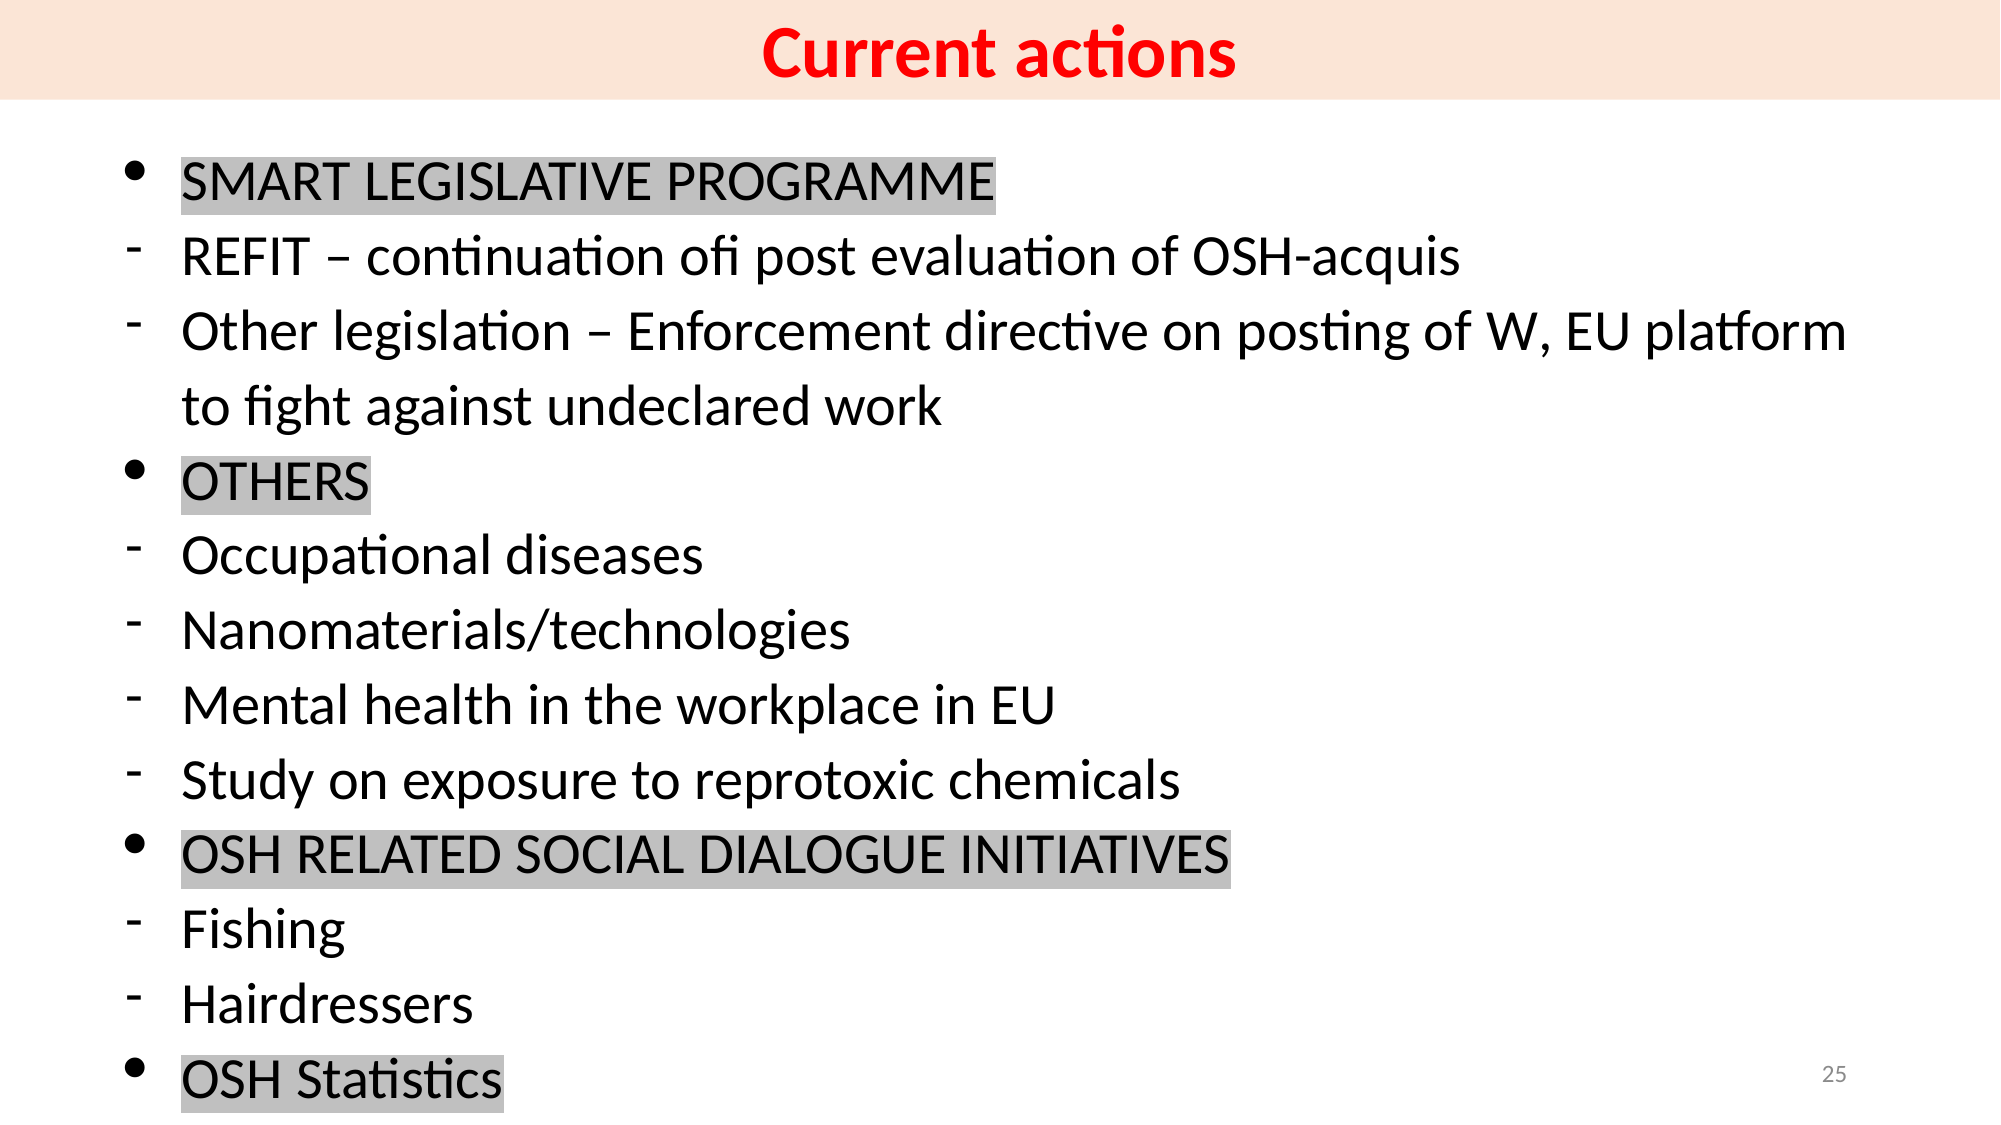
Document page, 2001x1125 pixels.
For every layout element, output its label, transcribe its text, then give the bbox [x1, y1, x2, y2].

text_box Current actions [0, 0, 2000, 100]
text_box SMART LEGISLATIVE PROGRAMME REFIT – continuation ofi post evaluation of OSH-acquis Other legislation – Enforcement directive on posting of W, EU platform to fight against undeclared work OTHERS Occupational diseases Nanomaterials/technologies Mental health in the workplace in EU Study on exposure to reprotoxic chemicals OSH RELATED SOCIAL DIALOGUE INITIATIVES Fishing Hairdressers OSH Statistics [110, 130, 1921, 1118]
